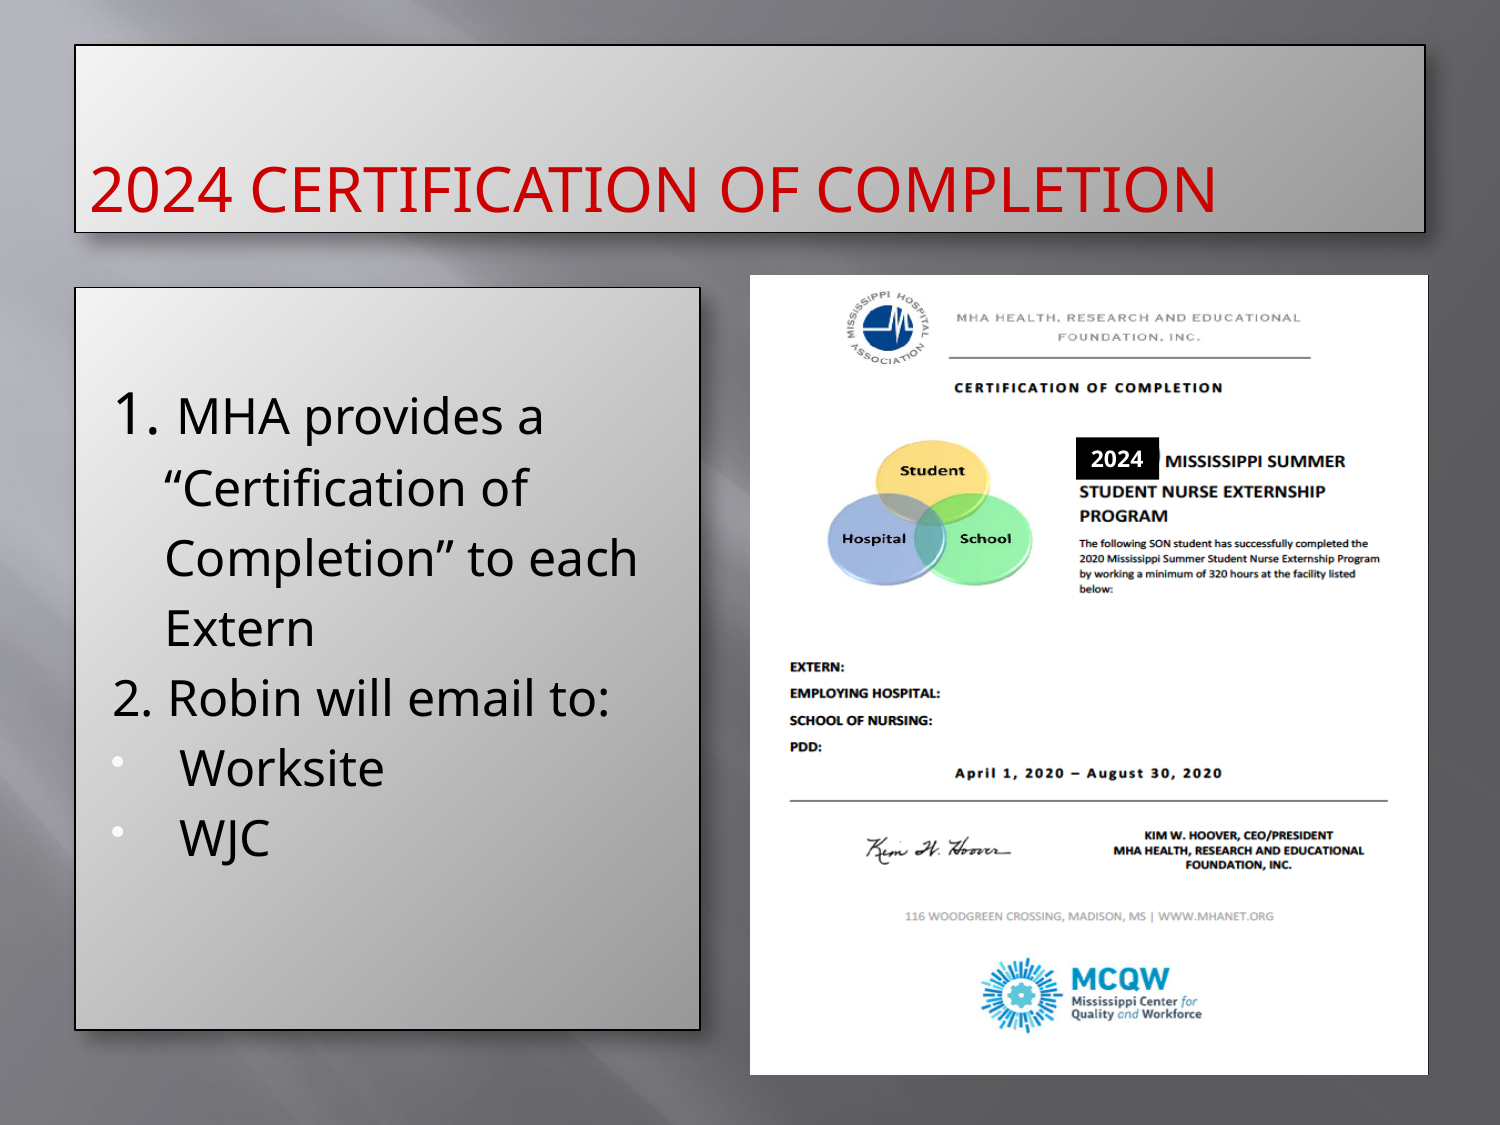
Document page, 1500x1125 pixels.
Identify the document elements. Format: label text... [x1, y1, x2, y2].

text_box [749, 274, 1429, 1076]
title 2024 CERTIFICATION OF COMPLETION [74, 44, 1426, 233]
list 1. MHA provides a “Certification of Completion” to each Extern 2. Robin will email to: Worksite WJC [74, 287, 701, 1031]
